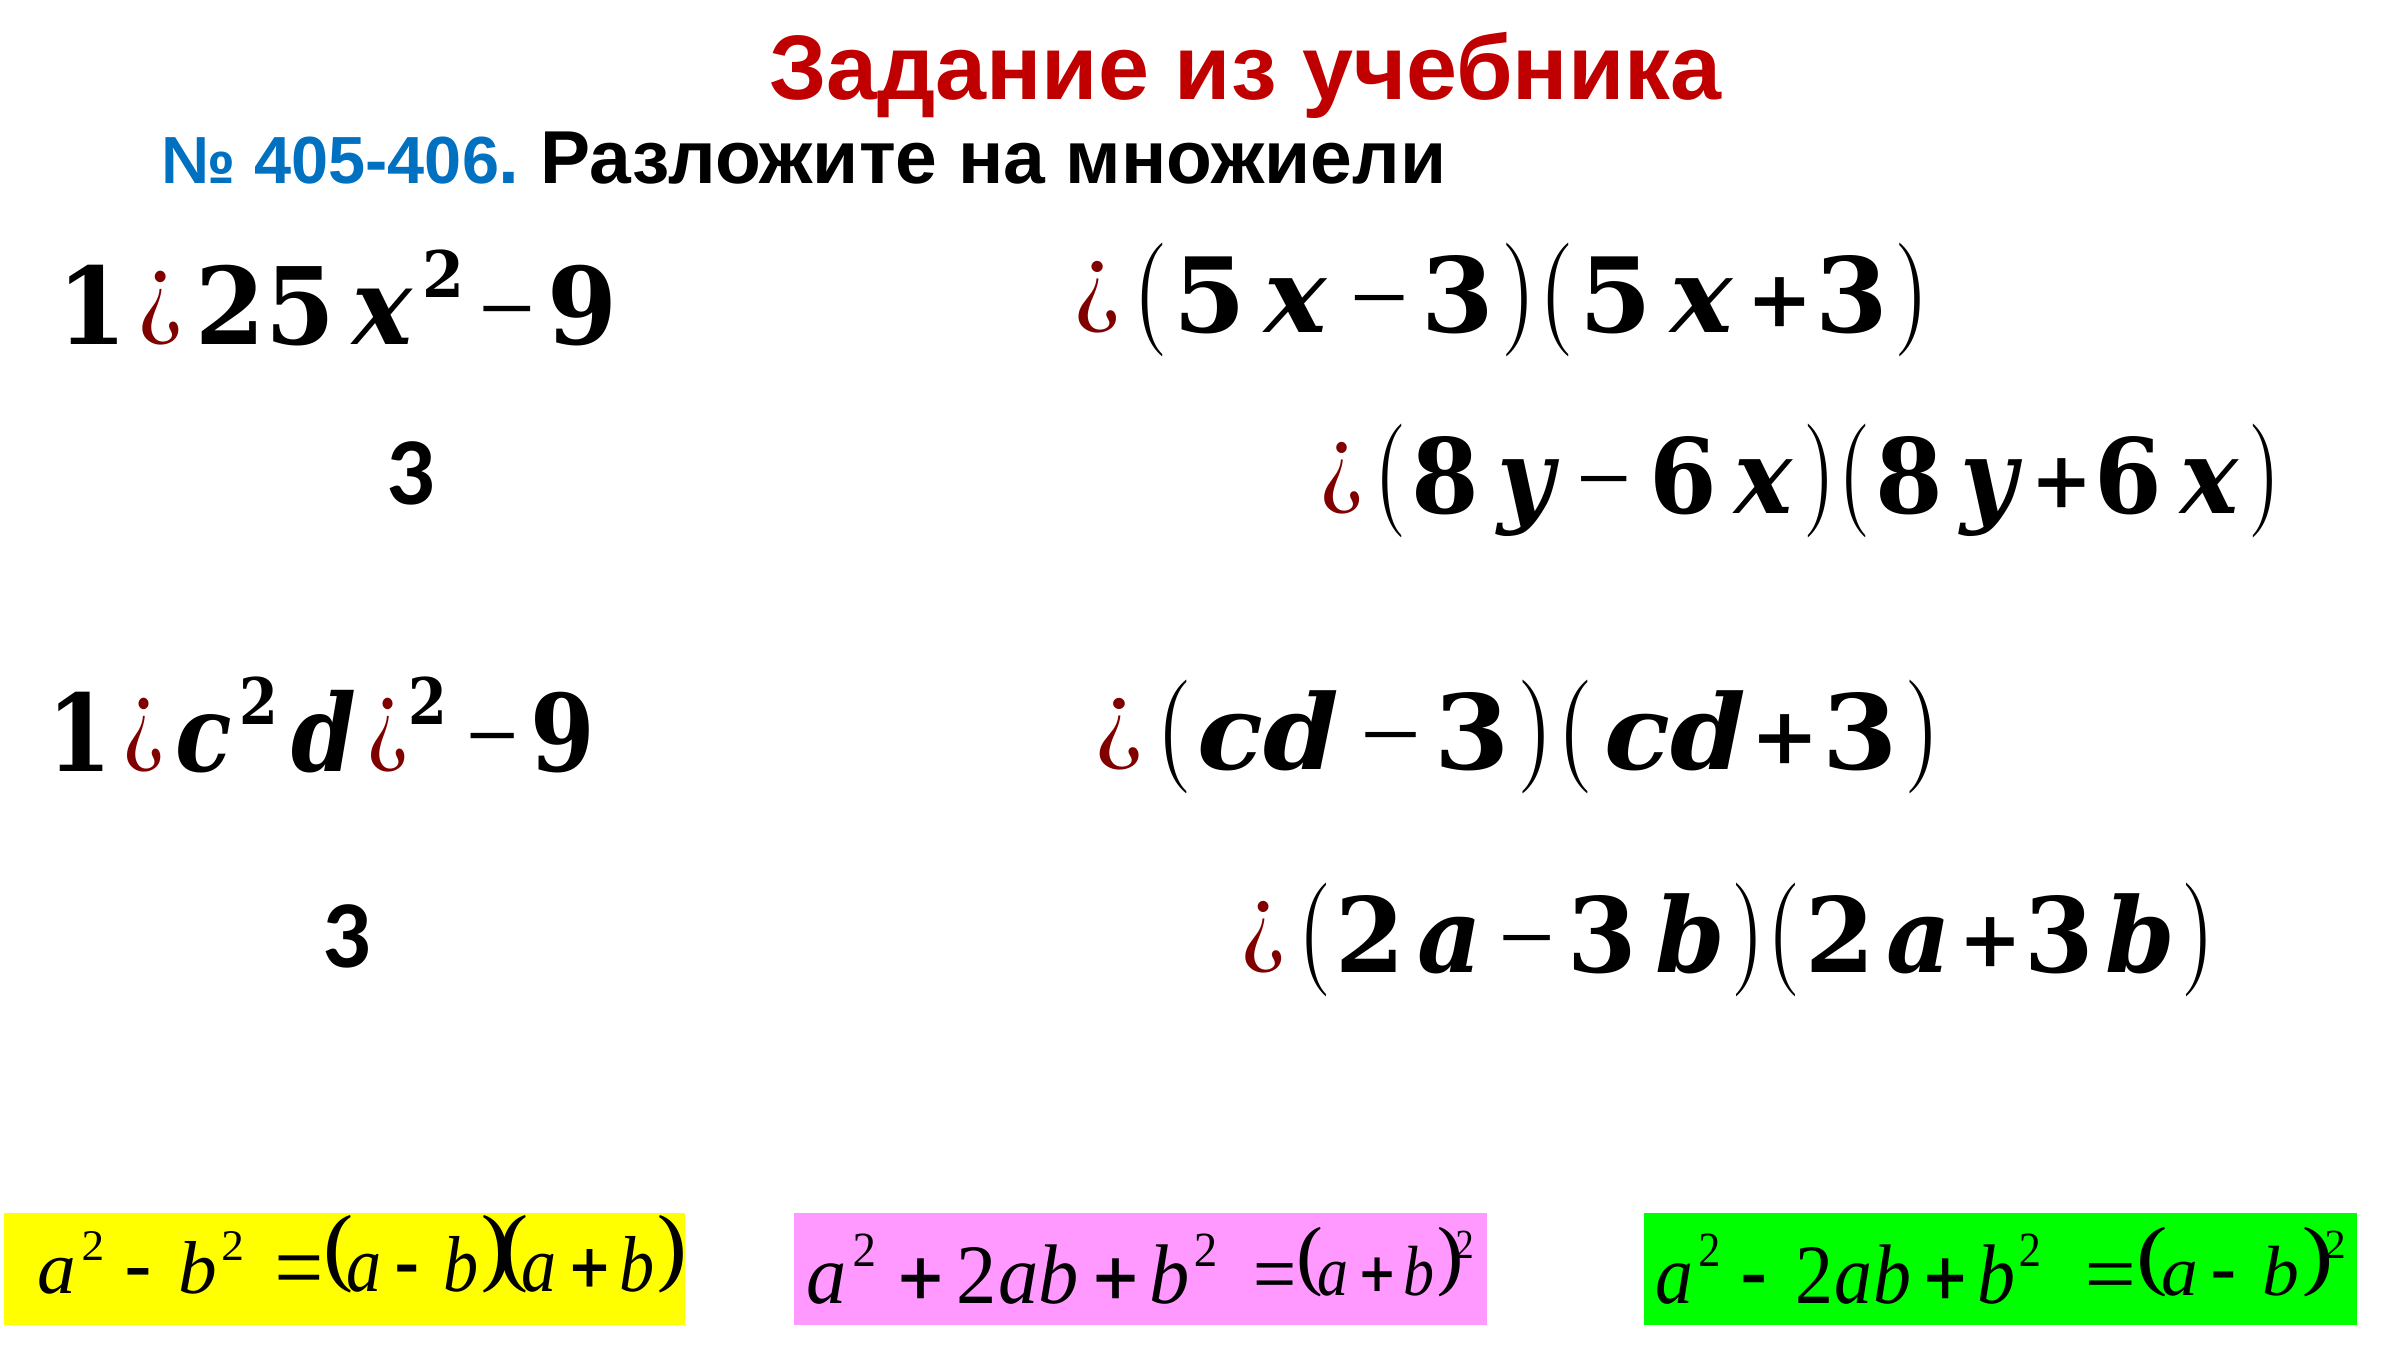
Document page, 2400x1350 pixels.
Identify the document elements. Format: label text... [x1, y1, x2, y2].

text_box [3, 1212, 256, 1326]
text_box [257, 1212, 686, 1326]
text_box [2056, 1212, 2357, 1326]
text_box Задание из учебника [754, 0, 1738, 100]
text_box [1233, 1212, 1488, 1326]
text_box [794, 1212, 1231, 1326]
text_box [1643, 1212, 2055, 1326]
text_box № 405-406. Разложите на множиели [54, 100, 2250, 206]
